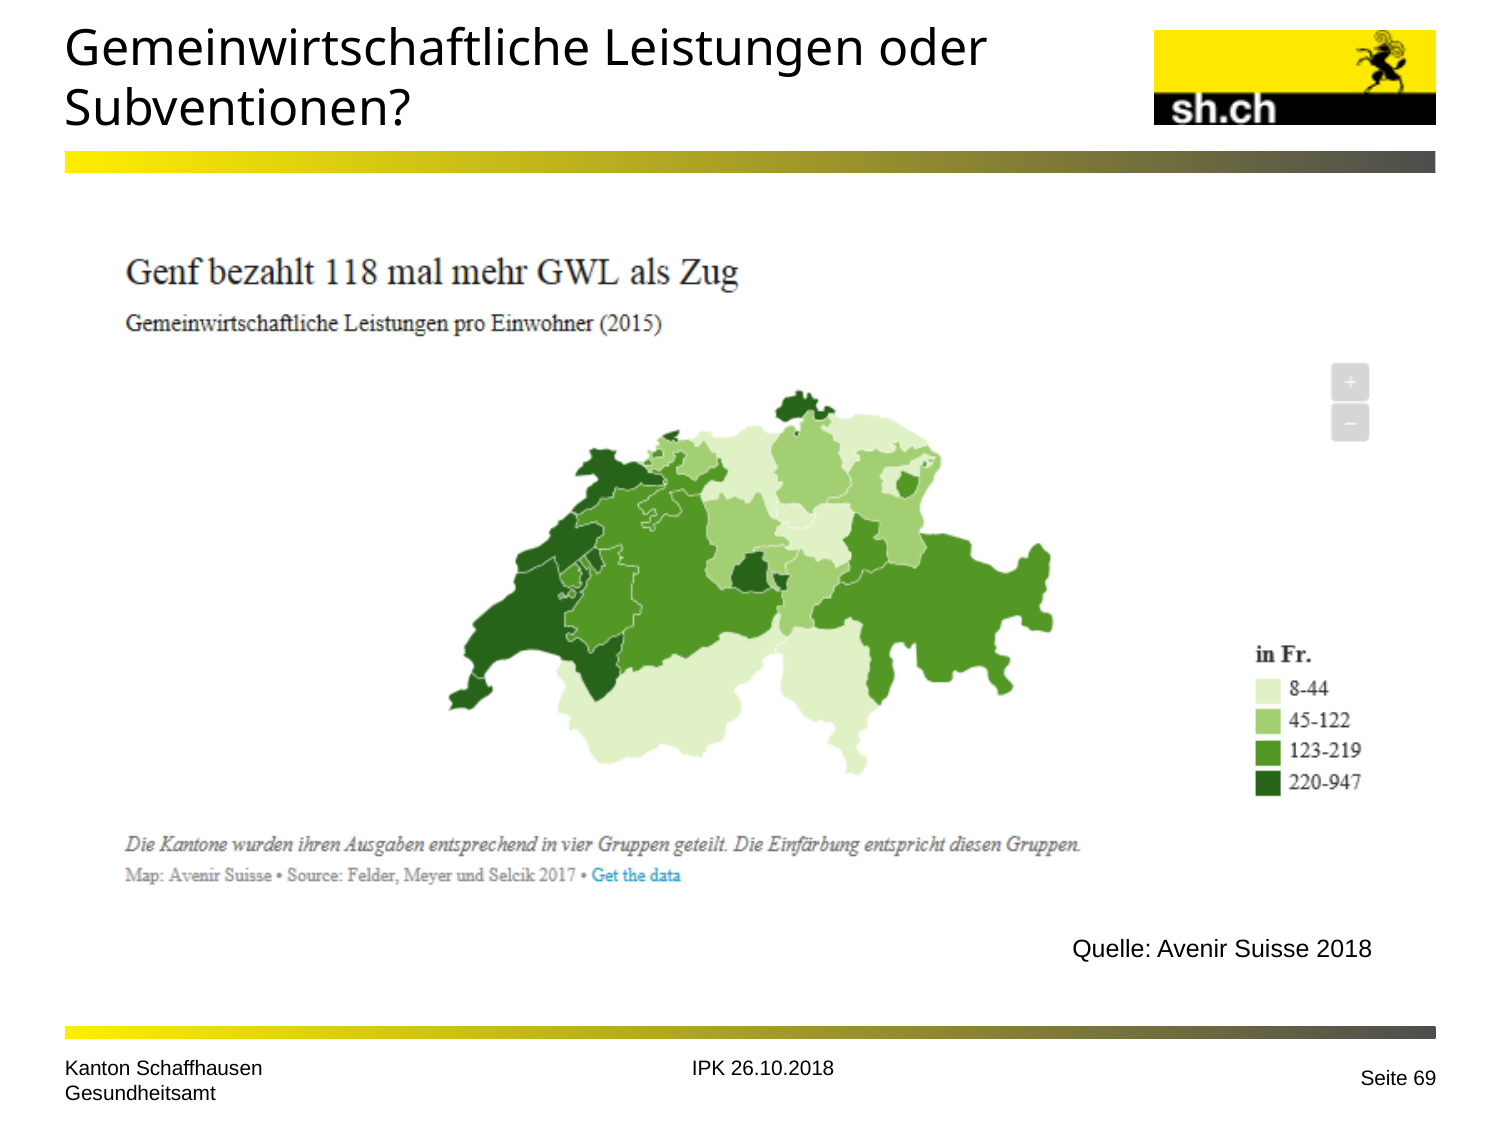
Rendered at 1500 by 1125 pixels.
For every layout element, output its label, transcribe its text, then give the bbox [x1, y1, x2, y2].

picture [1154, 30, 1436, 125]
text_box Quelle: Avenir Suisse 2018 [915, 933, 1388, 970]
footer IPK 26.10.2018 [525, 1046, 1001, 1125]
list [64, 231, 1408, 926]
title Gemeinwirtschaftliche Leistungen oder Subventionen? [64, 0, 1137, 152]
